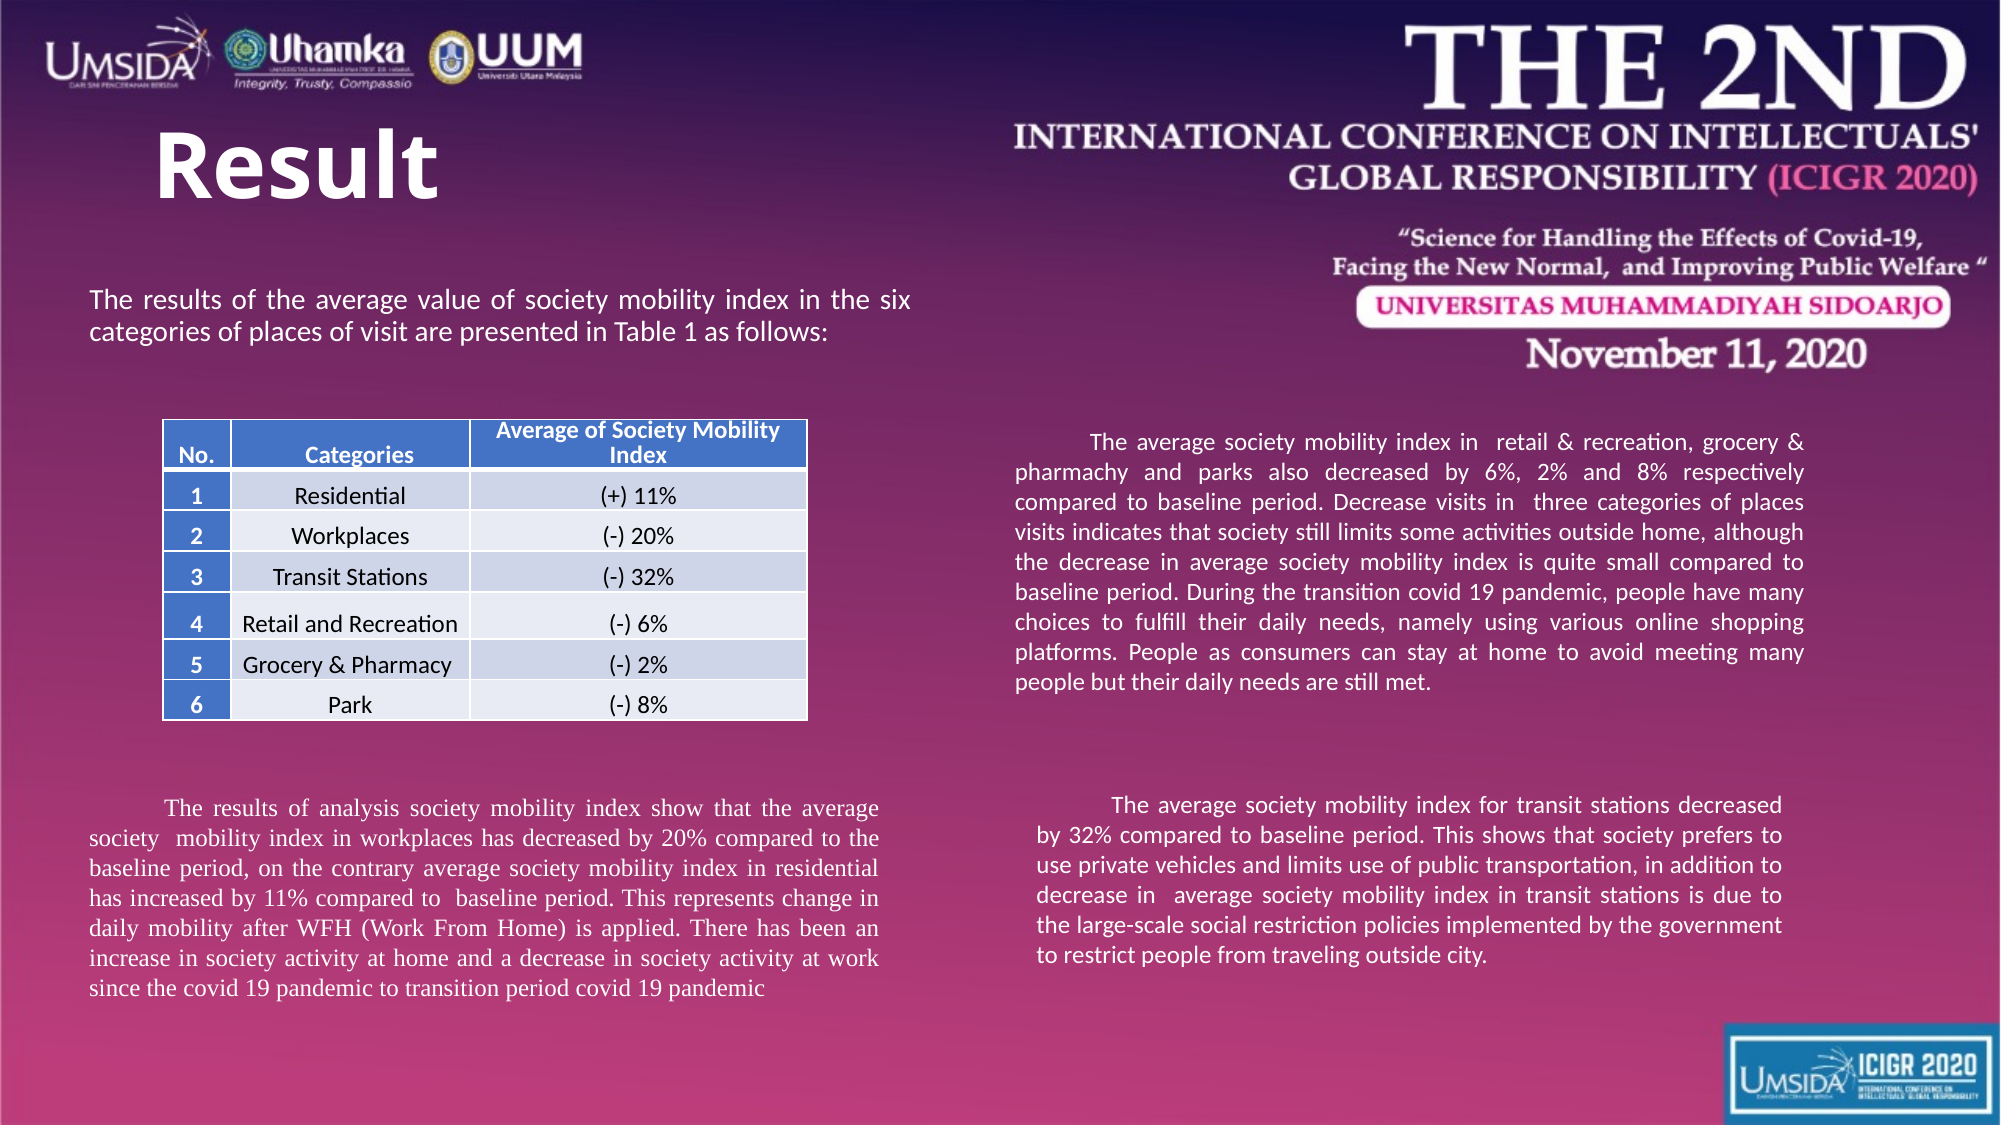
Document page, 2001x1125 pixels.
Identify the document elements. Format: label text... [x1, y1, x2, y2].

picture [0, 0, 2001, 1125]
title Result [137, 59, 1863, 278]
table_header Categories [232, 420, 469, 467]
table_cell Park [232, 680, 469, 719]
table_cell (-) 8% [471, 680, 806, 719]
text_box [896, 822, 1863, 986]
table_cell 6 [164, 680, 230, 719]
table_header No. [164, 420, 230, 467]
table_cell 4 [164, 593, 230, 638]
table_cell (-) 32% [471, 552, 806, 591]
table_cell Transit Stations [232, 552, 469, 591]
text_box The average society mobility index in retail & recreation, grocery & pharmachy and parks also decreased by 6%, 2% and 8% respectively compared to baseline period. Decrease visits in three categories of places visits indicates that society still limits some activities outside home, although the decrease in average society mobility index is quite small compared to baseline period. During the transition covid 19 pandemic, people have many choices to fulfill their daily needs, namely using various online shopping platforms. People as consumers can stay at home to avoid meeting many people but their daily needs are still met. [999, 418, 1821, 703]
table_cell 3 [164, 552, 230, 591]
text_box The results of analysis society mobility index show that the average society mobility index in workplaces has decreased by 20% compared to the baseline period, on the contrary average society mobility index in residential has increased by 11% compared to baseline period. This represents change in daily mobility after WFH (Work From Home) is applied. There has been an increase in society activity at home and a decrease in society activity at work since the covid 19 pandemic to transition period covid 19 pandemic [74, 783, 896, 1009]
table_cell (-) 2% [471, 640, 806, 679]
table_cell 5 [164, 640, 230, 679]
table_cell Residential [232, 472, 469, 509]
table_cell Grocery & Pharmacy [232, 640, 469, 679]
text_box The average society mobility index for transit stations decreased by 32% compared to baseline period. This shows that society prefers to use private vehicles and limits use of public transportation, in addition to decrease in average society mobility index in transit stations is due to the large-scale social restriction policies implemented by the government to restrict people from traveling outside city. [1021, 781, 1799, 976]
table_cell (-) 6% [471, 593, 806, 638]
table_cell 1 [164, 472, 230, 509]
table_cell (+) 11% [471, 472, 806, 509]
list The results of the average value of society mobility index in the six categories of places of visit are presented in Table 1 as follows: [74, 277, 927, 394]
table_cell Retail and Recreation [232, 593, 469, 638]
table_cell Workplaces [232, 511, 469, 550]
table_cell 2 [164, 511, 230, 550]
table_header Average of Society Mobility Index [471, 420, 806, 467]
table_cell (-) 20% [471, 511, 806, 550]
